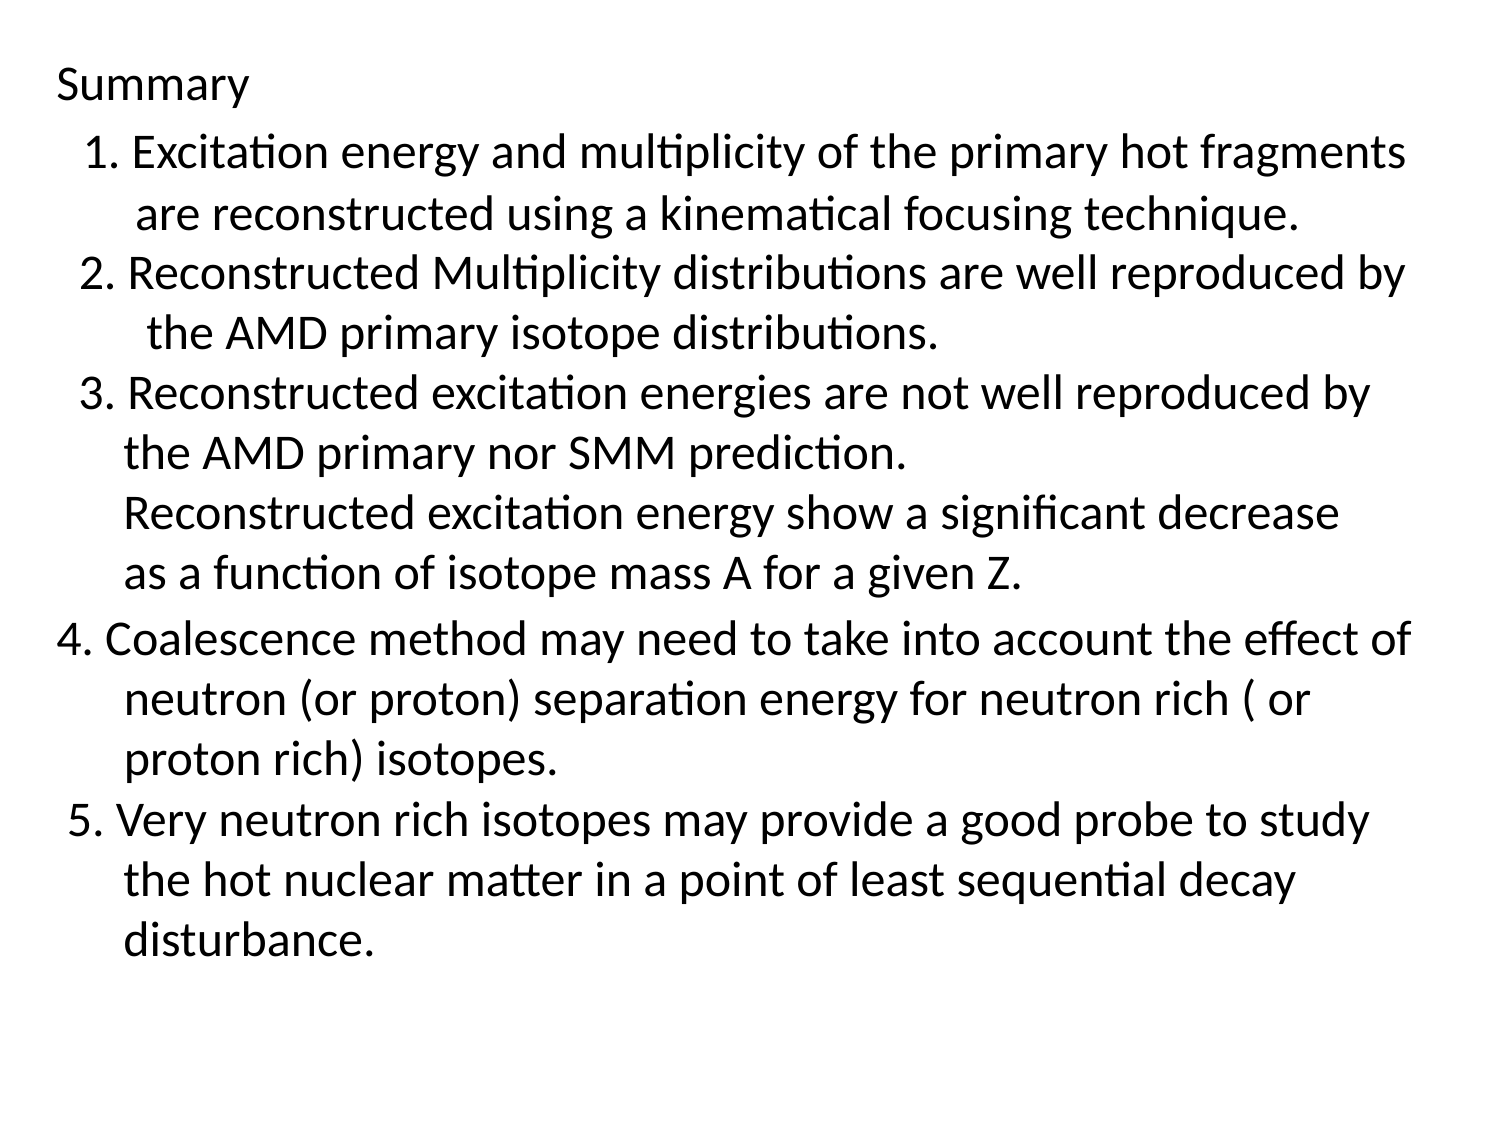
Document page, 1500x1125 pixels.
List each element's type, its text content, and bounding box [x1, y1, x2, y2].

text_box 5. Very neutron rich isotopes may provide a good probe to study the hot nuclear matter in a point of least sequential decay disturbance. [29, 778, 1459, 974]
text_box 3. Reconstructed excitation energies are not well reproduced by the AMD primary nor SMM prediction. Reconstructed excitation energy show a significant decrease as a function of isotope mass A for a given Z. [29, 351, 1459, 607]
text_box 4. Coalescence method may need to take into account the effect of neutron (or proton) separation energy for neutron rich ( or proton rich) isotopes. [41, 597, 1471, 793]
text_box Summary 1. Excitation energy and multiplicity of the primary hot fragments are reconstructed using a kinematical focusing technique. [41, 42, 1471, 231]
text_box 2. Reconstructed Multiplicity distributions are well reproduced by the AMD primary isotope distributions. [41, 231, 1471, 367]
